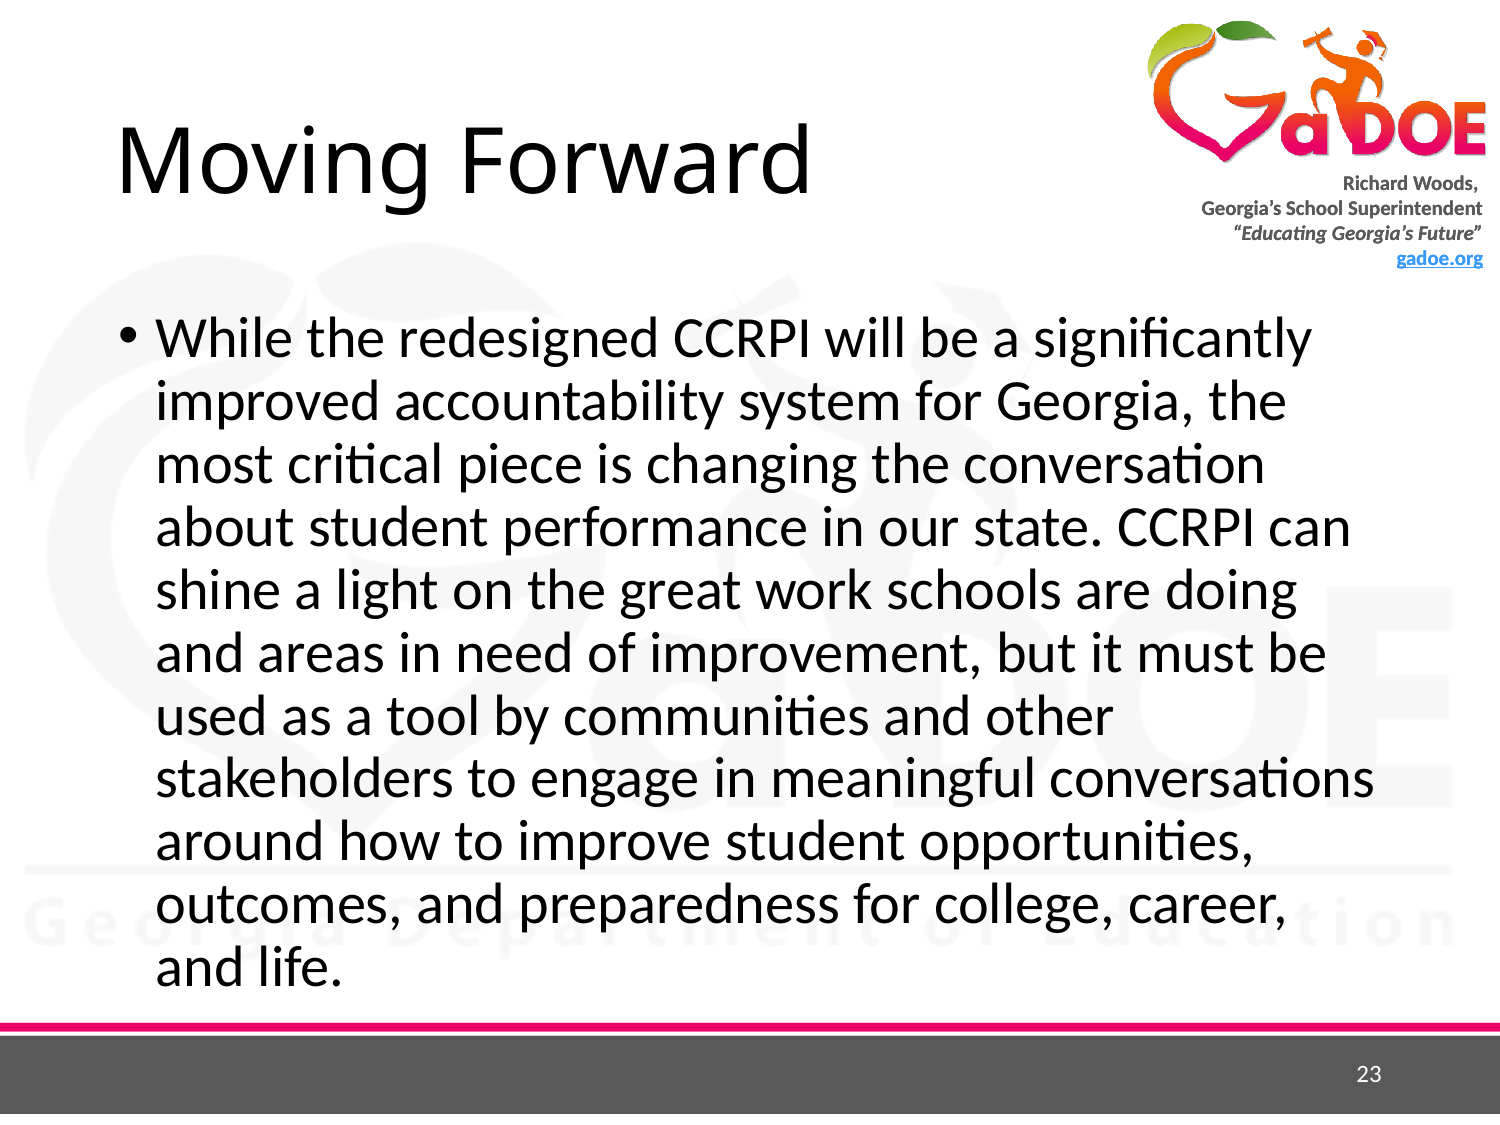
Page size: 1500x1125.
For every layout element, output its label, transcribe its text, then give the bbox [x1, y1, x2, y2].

picture [19, 235, 1473, 980]
title Moving Forward [99, 54, 1136, 273]
picture [1135, 8, 1499, 164]
list While the redesigned CCRPI will be a significantly improved accountability system for Georgia, the most critical piece is changing the conversation about student performance in our state. CCRPI can shine a light on the great work schools are doing and areas in need of improvement, but it must be used as a tool by communities and other stakeholders to engage in meaningful conversations around how to improve student opportunities, outcomes, and preparedness for college, career, and life. [103, 299, 1397, 1014]
slide_number 23 [1059, 1042, 1397, 1103]
